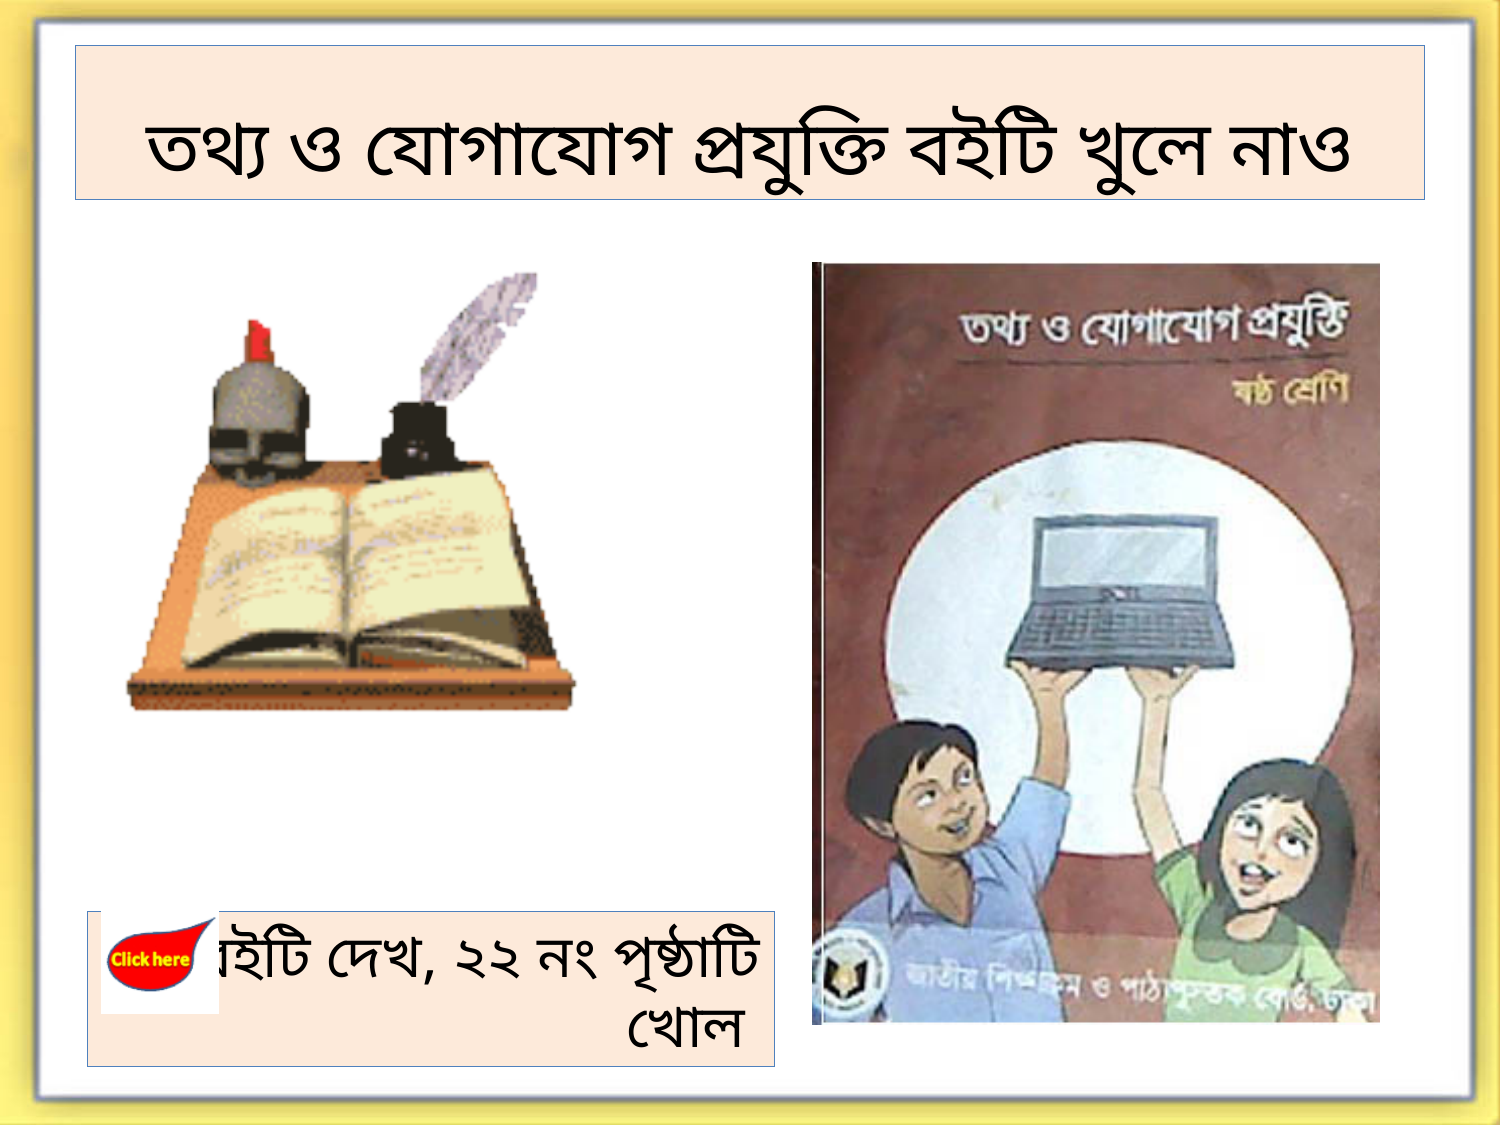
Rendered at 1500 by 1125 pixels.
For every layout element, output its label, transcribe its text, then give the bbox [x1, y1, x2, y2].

picture [0, 0, 1500, 1125]
title তথ্য ও যোগাযোগ প্রযুক্তি বইটি খুলে নাও [75, 45, 1425, 200]
text_box বইটি দেখ, ২২ নং পৃষ্ঠাটি খোল [87, 911, 775, 1067]
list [812, 262, 1380, 1026]
